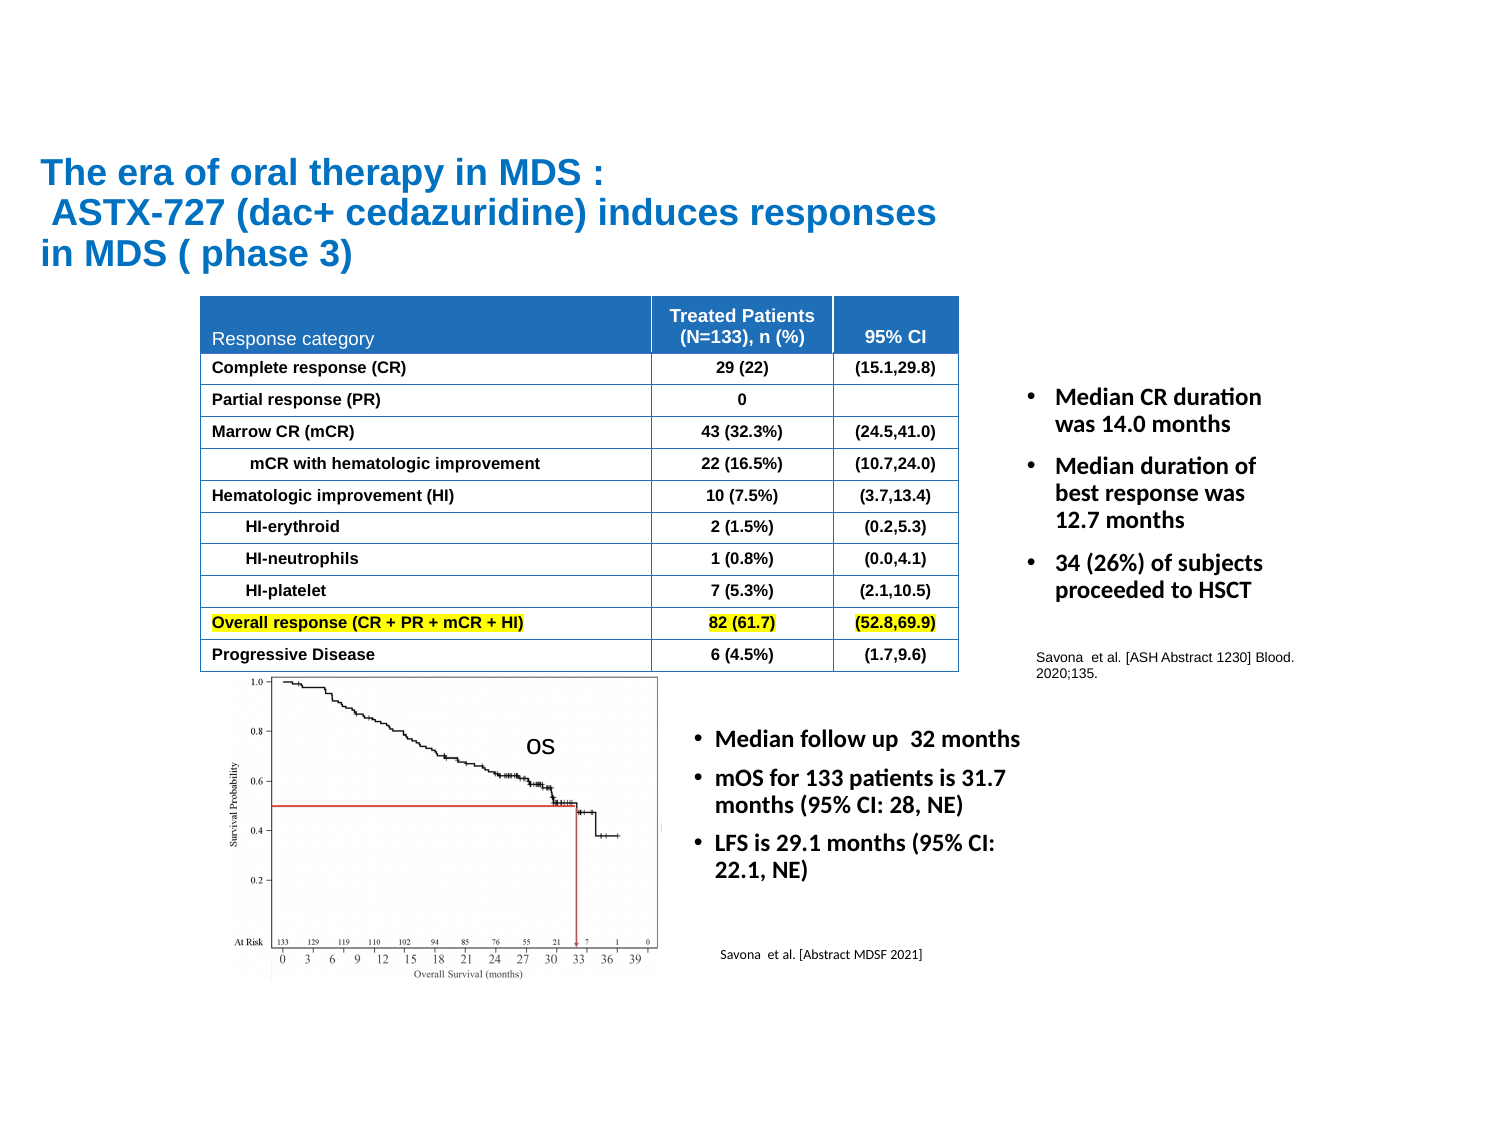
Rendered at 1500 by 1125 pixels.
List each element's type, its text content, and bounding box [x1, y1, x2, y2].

table_cell 43 (32.3%) [652, 417, 833, 448]
table_cell (0.0,4.1) [834, 544, 958, 575]
table_cell HI-erythroid [201, 513, 651, 543]
table_cell 82 (61.7) [652, 608, 833, 639]
table_cell Complete response (CR) [201, 354, 651, 384]
table_cell HI-neutrophils [201, 544, 651, 575]
table_cell (52.8,69.9) [834, 608, 958, 639]
table_cell 1 (0.8%) [652, 544, 833, 575]
table_cell [834, 385, 958, 416]
table_cell (24.5,41.0) [834, 417, 958, 448]
table_cell 0 [652, 385, 833, 416]
table_cell (3.7,13.4) [834, 481, 958, 512]
table_cell 7 (5.3%) [652, 576, 833, 607]
table_cell Hematologic improvement (HI) [201, 481, 651, 512]
table_cell 29 (22) [652, 354, 833, 384]
text_box Median follow up 32 months mOS for 133 patients is 31.7 months (95% CI: 28, NE) LFS is 29.1 months (95% CI: 22.1, NE) [679, 718, 1063, 1058]
text_box Savona et al. [ASH Abstract 1230] Blood. 2020;135. [1021, 640, 1361, 690]
table_cell 2 (1.5%) [652, 513, 833, 543]
table_cell (0.2,5.3) [834, 513, 958, 543]
table_cell 22 (16.5%) [652, 449, 833, 480]
table_cell 10 (7.5%) [652, 481, 833, 512]
table_cell Marrow CR (mCR) [201, 417, 651, 448]
table_cell (1.7,9.6) [834, 640, 958, 671]
table_cell mCR with hematologic improvement [201, 449, 651, 480]
table_cell Partial response (PR) [201, 385, 651, 416]
table_cell (15.1,29.8) [834, 354, 958, 384]
table_cell Progressive Disease [201, 640, 651, 671]
table_cell (2.1,10.5) [834, 576, 958, 607]
table_cell (10.7,24.0) [834, 449, 958, 480]
table_header Treated Patients (N=133), n (%) [652, 297, 832, 353]
table_cell HI-platelet [201, 576, 651, 607]
table_header Response category [201, 297, 651, 353]
table_header 95% CI [834, 297, 958, 353]
picture [227, 675, 662, 985]
text_box Median CR duration was 14.0 months Median duration of best response was 12.7 months 34 (26%) of subjects proceeded to HSCT [1012, 376, 1286, 719]
table_cell Overall response (CR + PR + mCR + HI) [201, 608, 651, 639]
text_box The era of oral therapy in MDS : ASTX-727 (dac+ cedazuridine) induces responses in MDS ( phase 3) [25, 145, 1449, 212]
table_cell 6 (4.5%) [652, 640, 833, 671]
